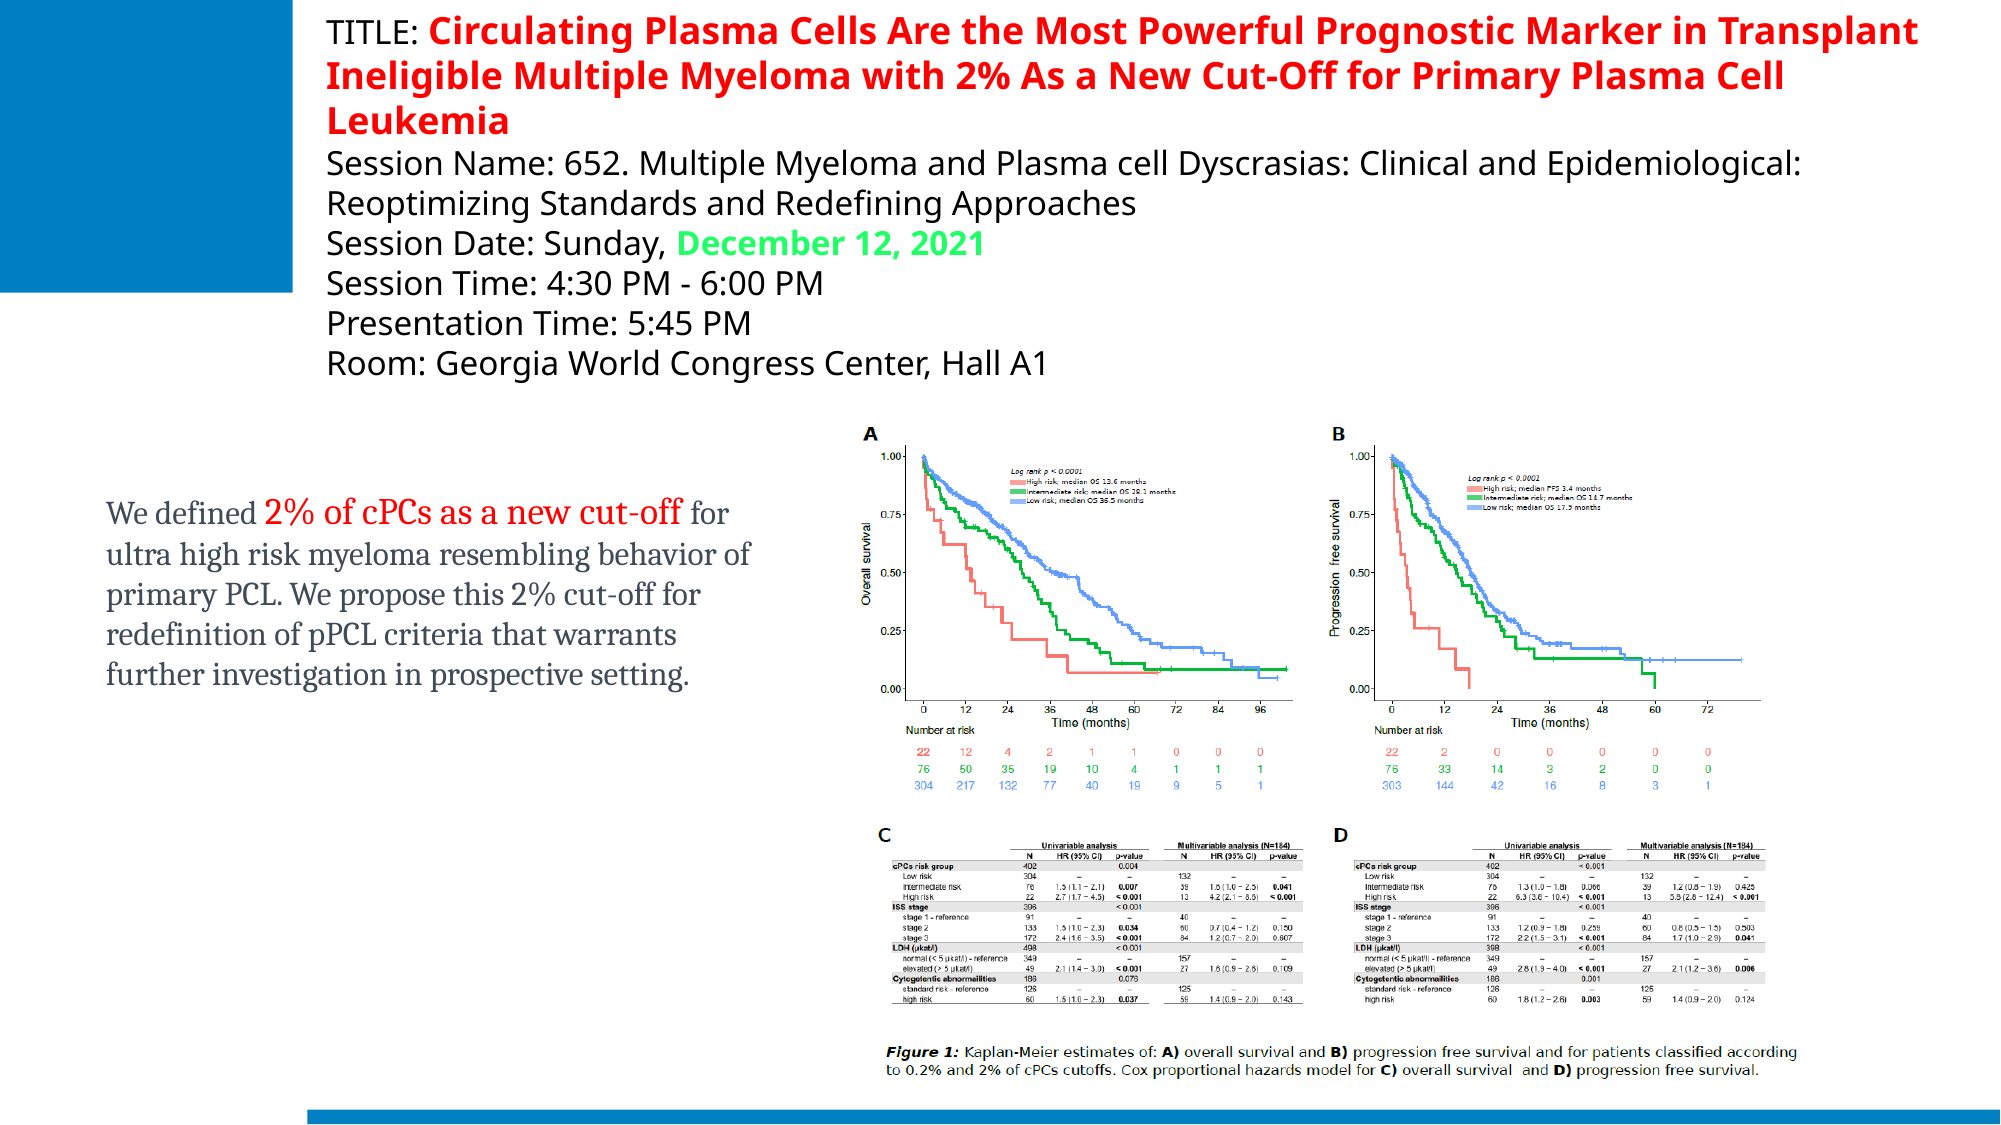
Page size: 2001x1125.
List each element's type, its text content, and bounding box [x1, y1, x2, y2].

picture [792, 393, 1831, 1109]
text_box TITLE: Circulating Plasma Cells Are the Most Powerful Prognostic Marker in Transplant Ineligible Multiple Myeloma with 2% As a New Cut-Off for Primary Plasma Cell Leukemia Session Name: 652. Multiple Myeloma and Plasma cell Dyscrasias: Clinical and Epidemiological: Reoptimizing Standards and Redefining Approaches Session Date: Sunday, December 12, 2021 Session Time: 4:30 PM - 6:00 PM Presentation Time: 5:45 PM Room: Georgia World Congress Center, Hall A1 [311, 0, 1969, 390]
text_box We defined 2% of cPCs as a new cut-off for ultra high risk myeloma resembling behavior of primary PCL. We propose this 2% cut-off for redefinition of pPCL criteria that warrants further investigation in prospective setting. [91, 479, 767, 700]
